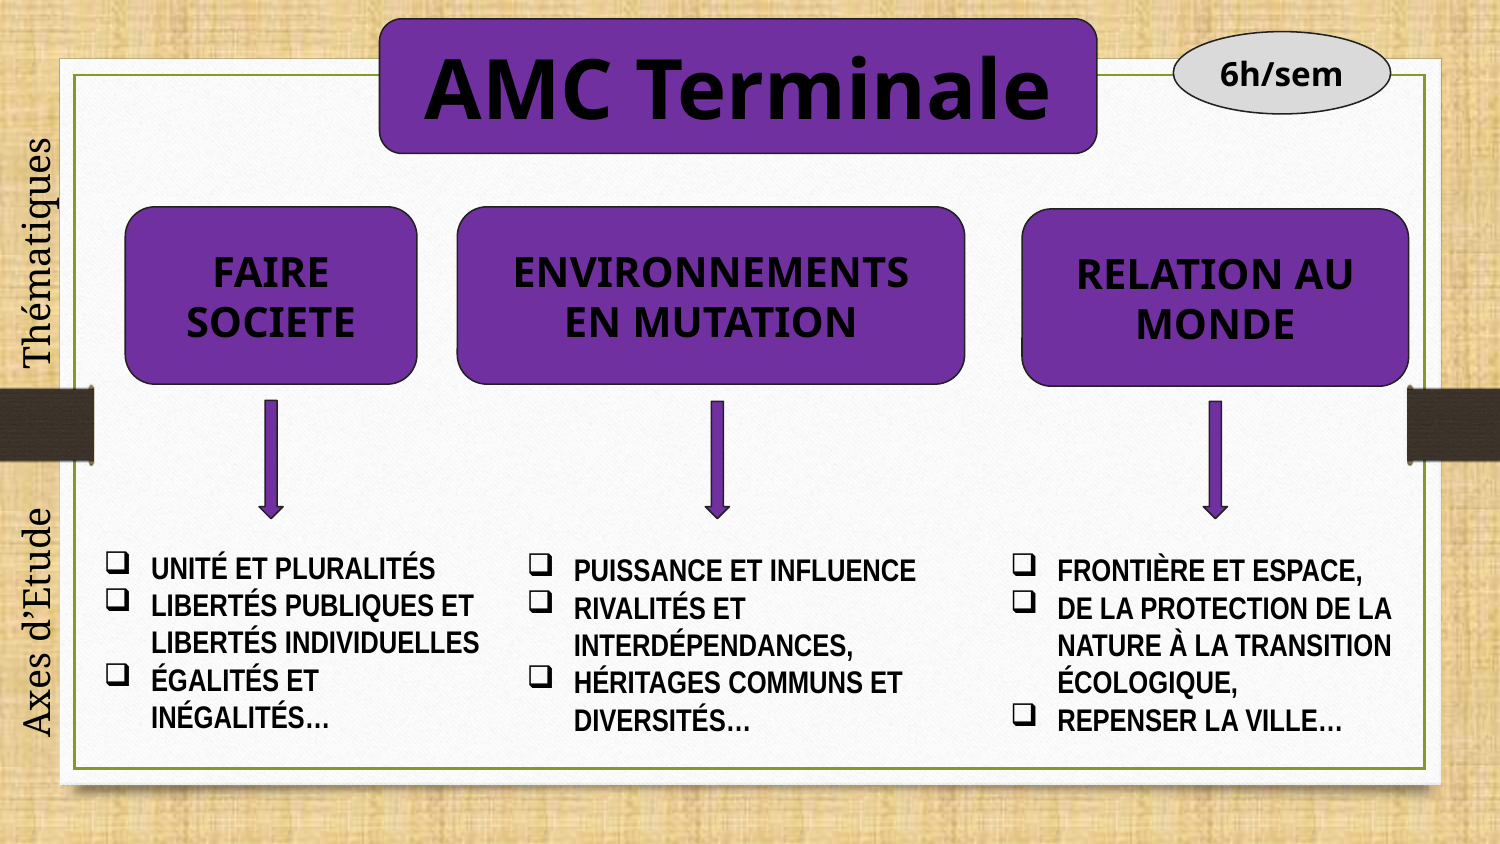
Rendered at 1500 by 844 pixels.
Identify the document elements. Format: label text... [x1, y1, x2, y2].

text_box Axes d’Etude [0, 421, 73, 753]
text_box 6h/sem [1173, 31, 1391, 114]
text_box [705, 401, 730, 519]
text_box FAIRE SOCIETE [125, 206, 417, 385]
text_box [259, 400, 284, 519]
text_box FRONTIÈRE ET ESPACE, DE LA PROTECTION DE LA NATURE À LA TRANSITION ÉCOLOGIQUE, REPENSER LA VILLE… [995, 535, 1431, 753]
picture [0, 0, 1500, 844]
text_box AMC Terminale [379, 18, 1097, 154]
text_box Thématiques [0, 97, 73, 385]
text_box [1203, 401, 1228, 519]
text_box PUISSANCE ET INFLUENCE RIVALITÉS ET INTERDÉPENDANCES, HÉRITAGES COMMUNS ET DIVERSITÉS… [511, 535, 965, 753]
text_box RELATION AU MONDE [1022, 208, 1409, 387]
text_box ENVIRONNEMENTS EN MUTATION [457, 206, 965, 385]
text_box UNITÉ ET PLURALITÉS LIBERTÉS PUBLIQUES ET LIBERTÉS INDIVIDUELLES ÉGALITÉS ET INÉGALITÉS… [89, 532, 505, 788]
